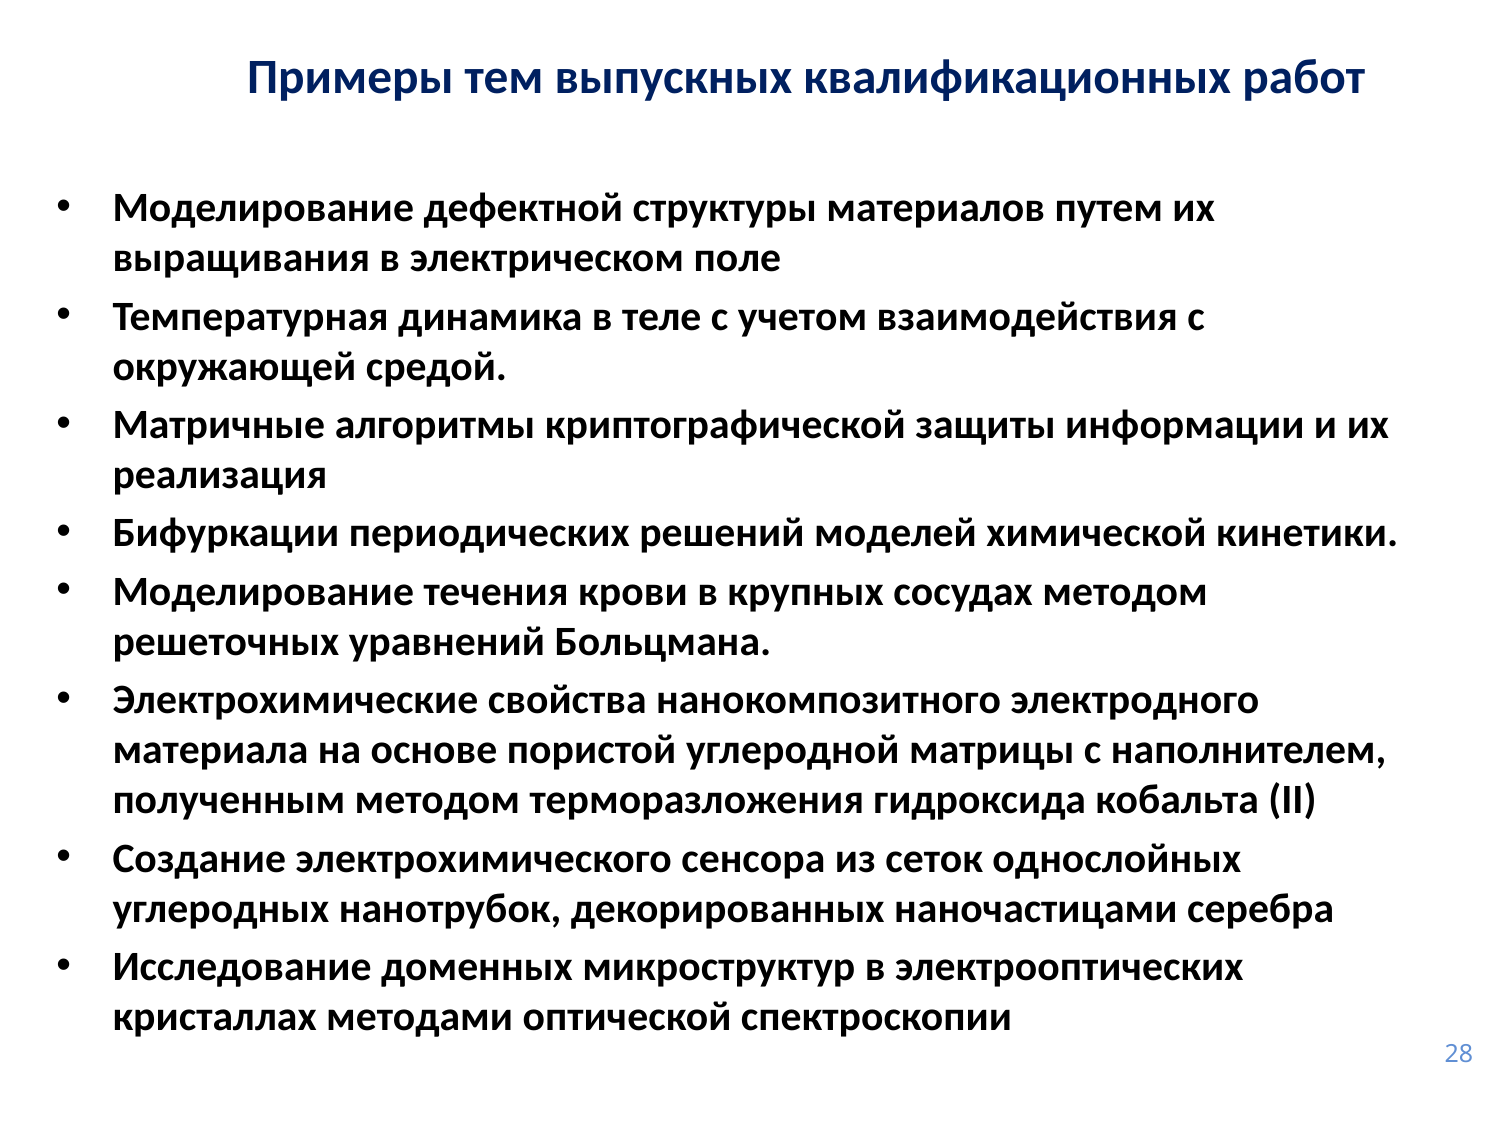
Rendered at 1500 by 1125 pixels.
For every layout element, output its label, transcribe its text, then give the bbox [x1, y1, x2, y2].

slide_number 28 [1413, 1015, 1488, 1094]
list Моделирование дефектной структуры материалов путем их выращивания в электрическом поле Температурная динамика в теле с учетом взаимодействия с окружающей средой. Матричные алгоритмы криптографической защиты информации и их реализация Бифуркации периодических решений моделей химической кинетики. Моделирование течения крови в крупных сосудах методом решеточных уравнений Больцмана. Электрохимические свойства нанокомпозитного электродного материала на основе пористой углеродной матрицы с наполнителем, полученным методом терморазложения гидроксида кобальта (II) Создание электрохимического сенсора из сеток однослойных углеродных нанотрубок, декорированных наночастицами серебра Исследование доменных микроструктур в электрооптических кристаллах методами оптической спектроскопии [41, 172, 1447, 1071]
title Примеры тем выпускных квалификационных работ [171, 21, 1442, 126]
